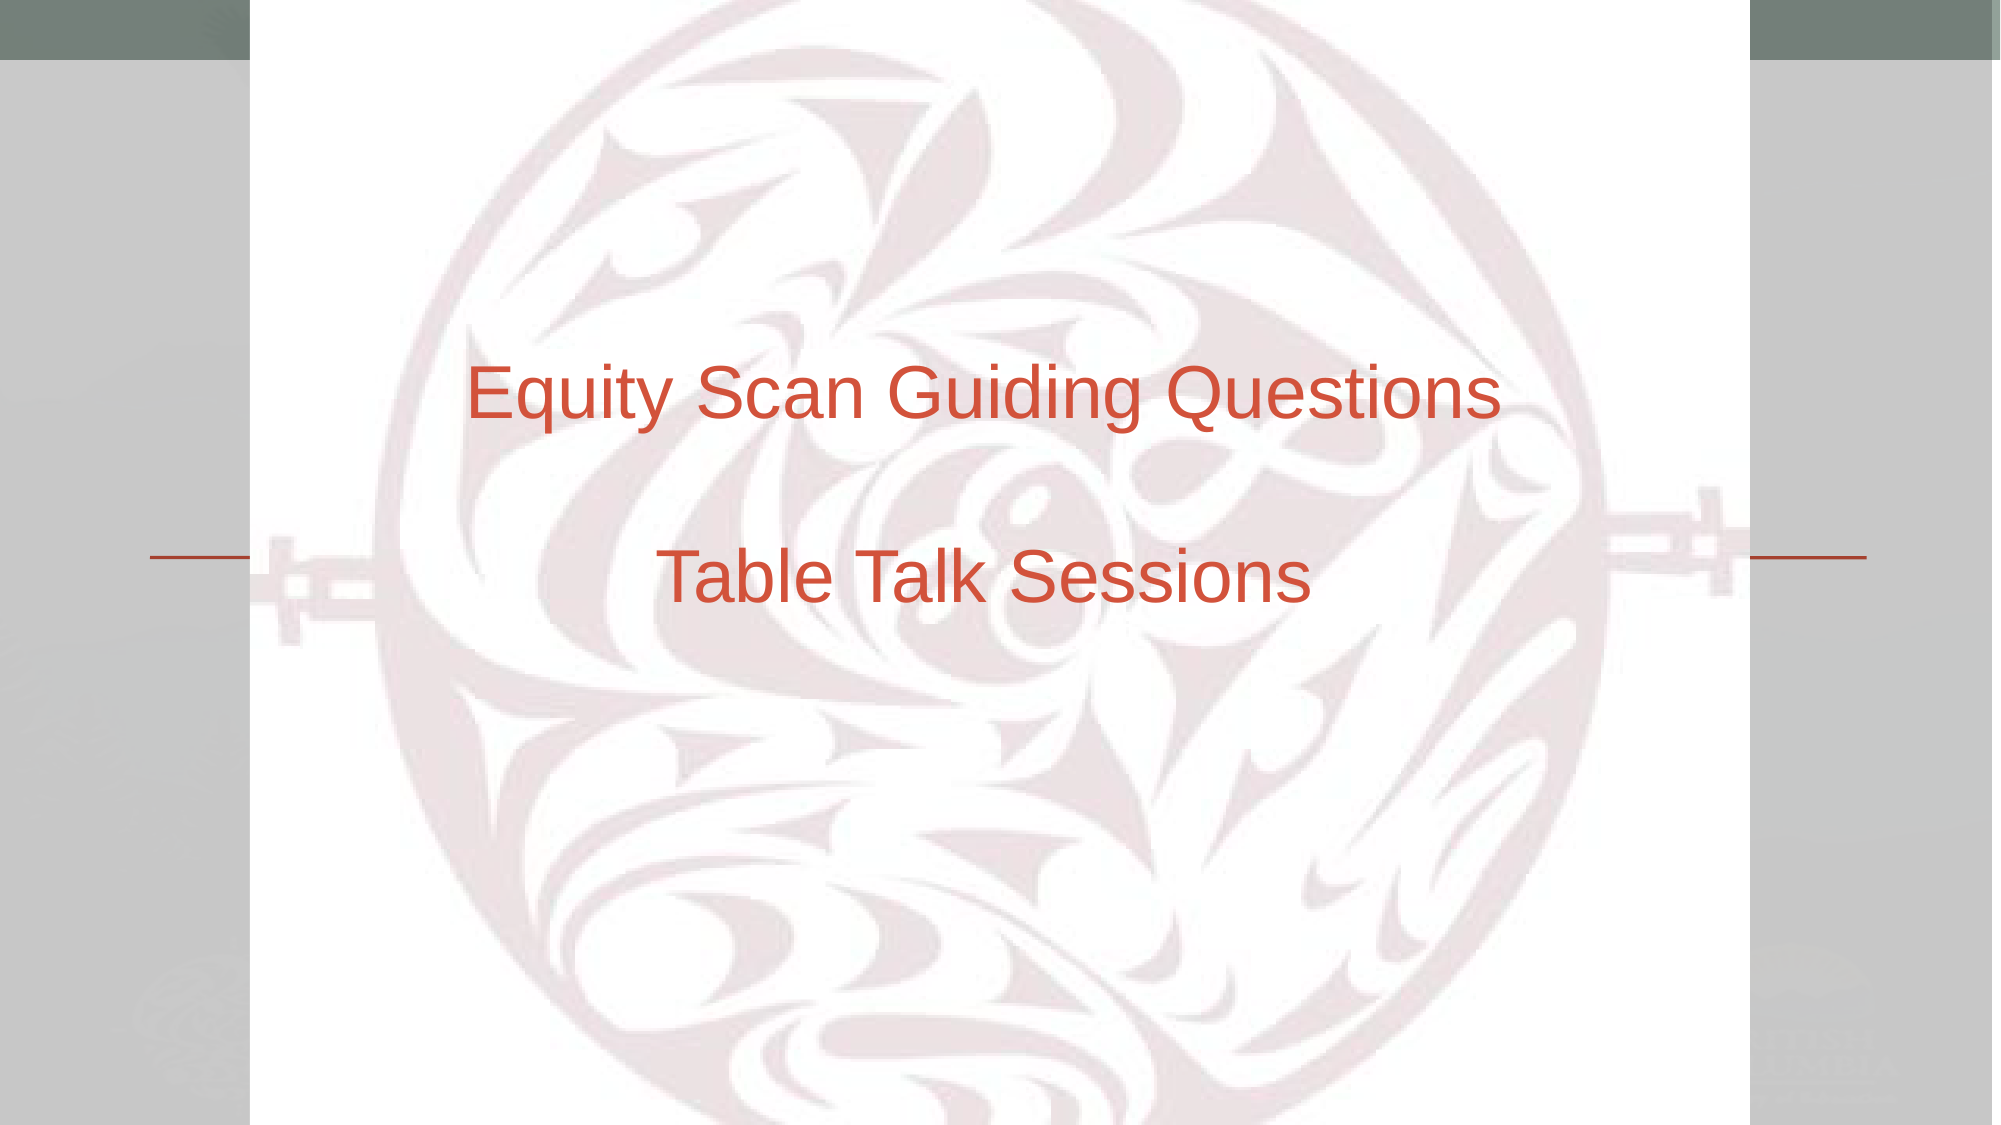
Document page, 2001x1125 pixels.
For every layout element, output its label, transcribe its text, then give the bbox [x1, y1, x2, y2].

picture [1750, 0, 1992, 1125]
picture [0, 0, 249, 1125]
text_box [249, 0, 1750, 1125]
text_box Equity Scan Guiding Questions Table Talk Sessions [463, 341, 1506, 618]
